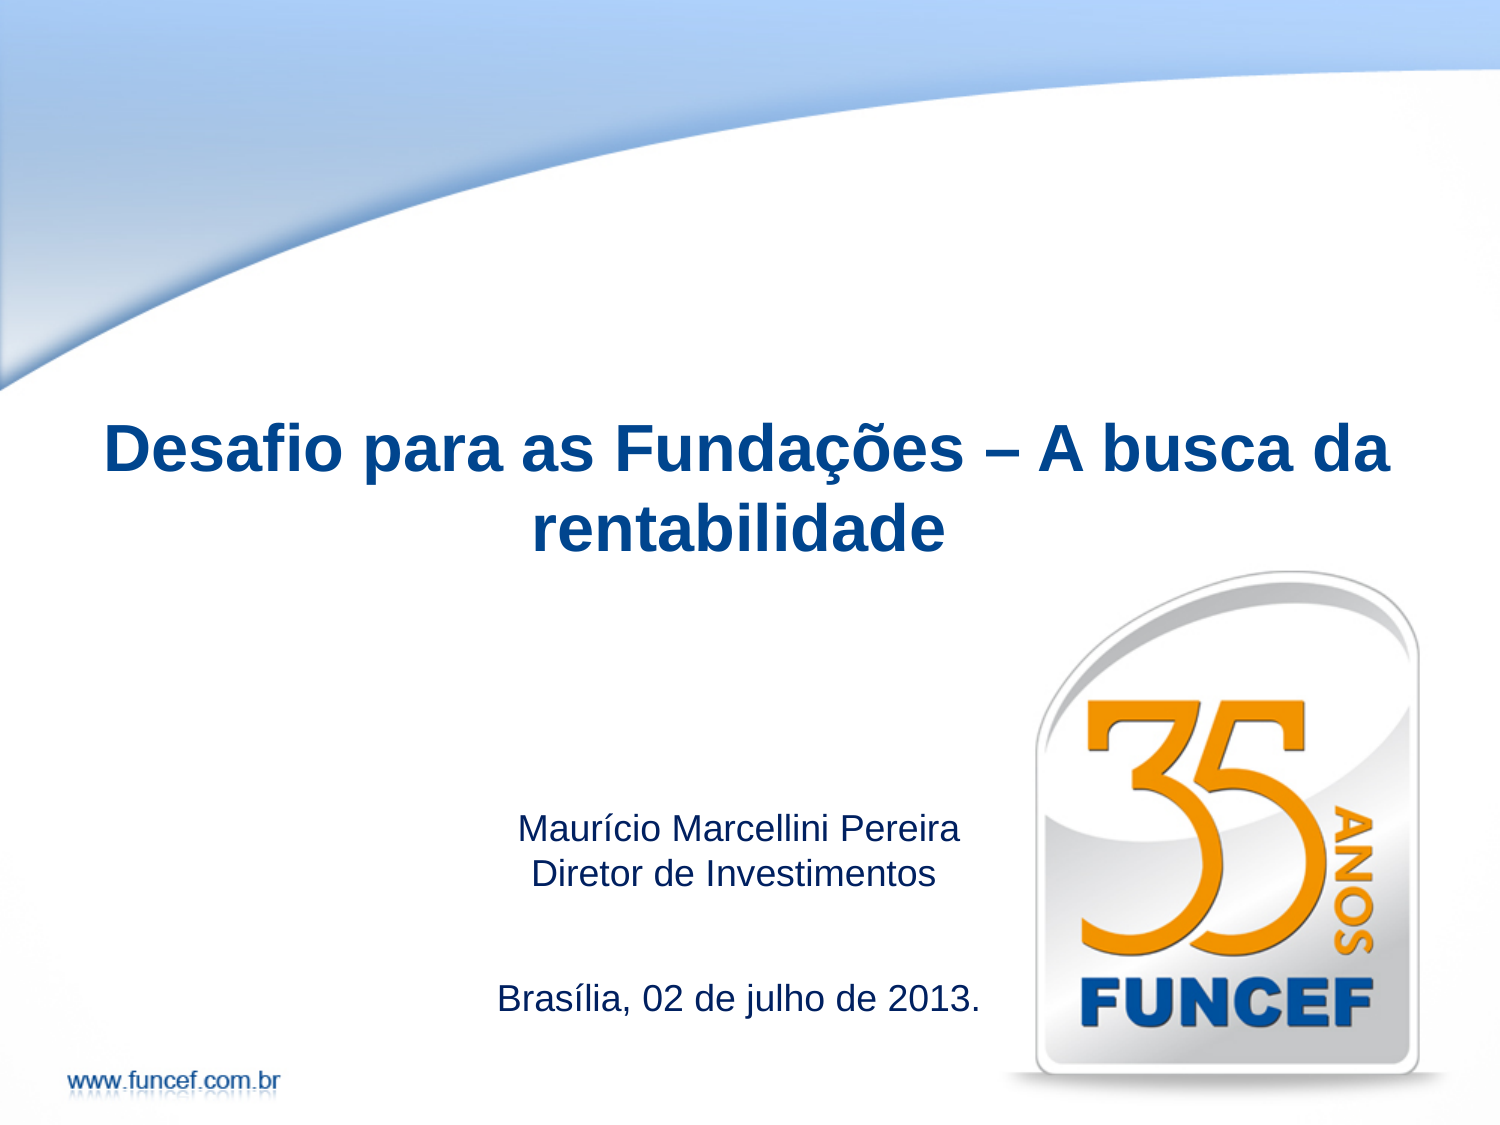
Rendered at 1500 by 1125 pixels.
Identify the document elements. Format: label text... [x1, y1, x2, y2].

picture [0, 0, 1500, 1125]
text_box Desafio para as Fundações – A busca da rentabilidade Maurício Marcellini Pereira Diretor de Investimentos Brasília, 02 de julho de 2013. [3, 397, 1475, 1027]
